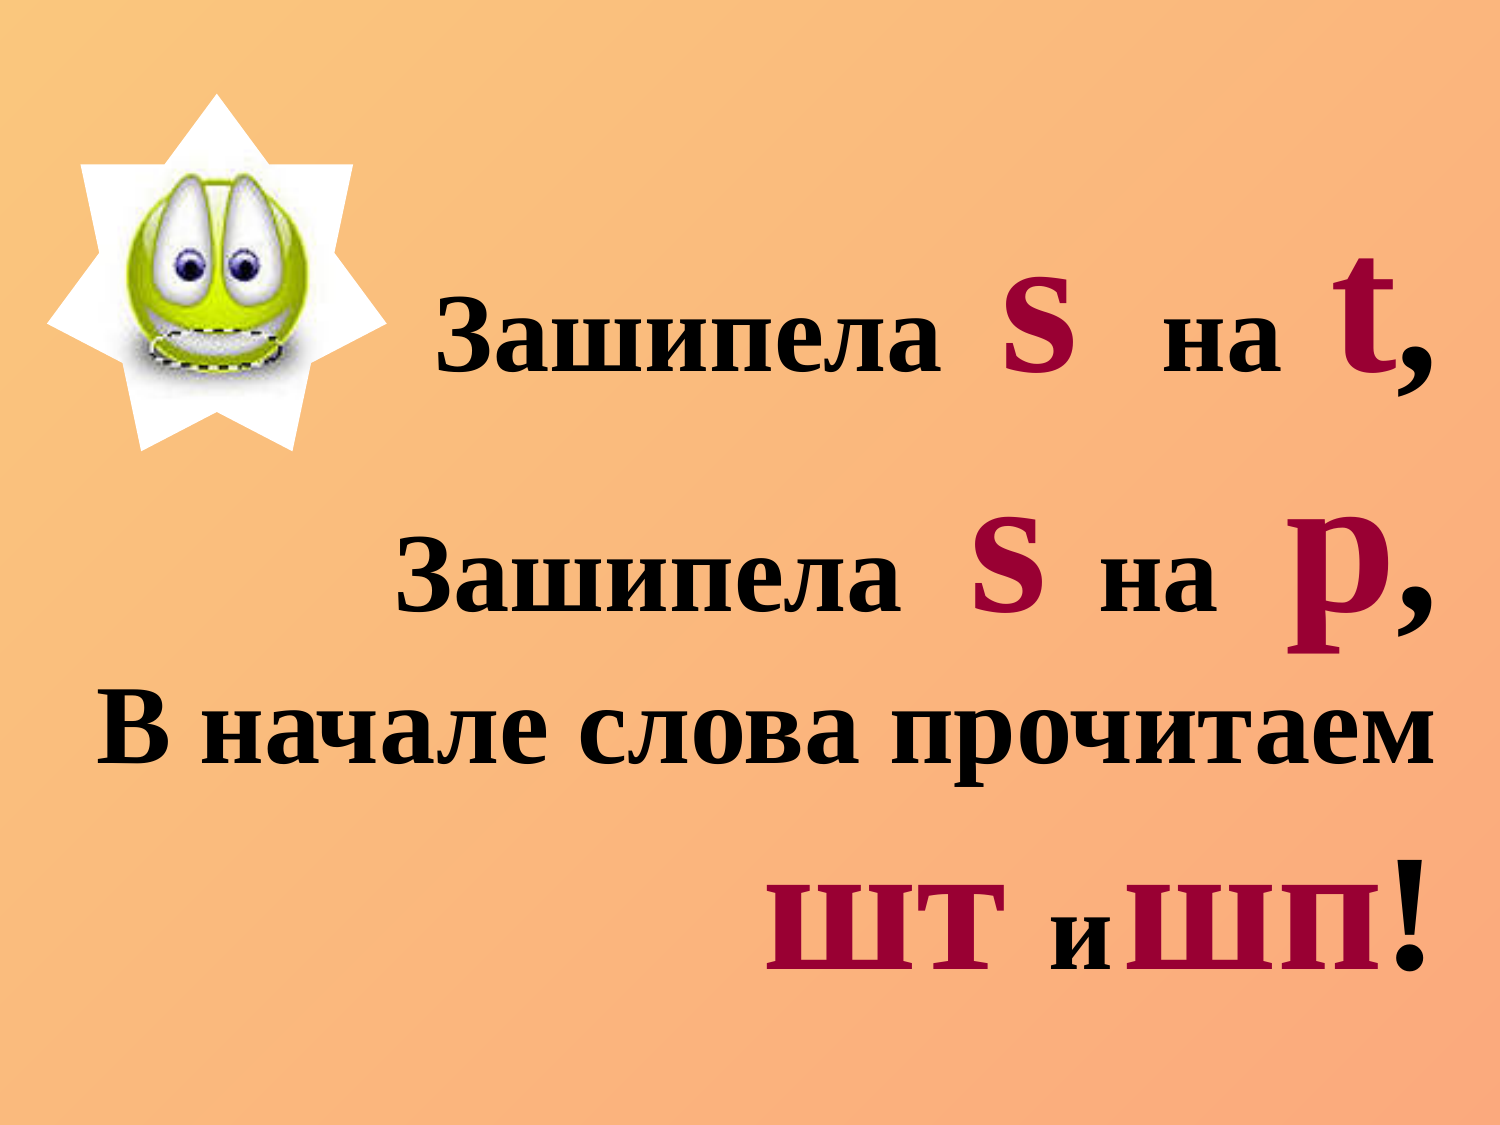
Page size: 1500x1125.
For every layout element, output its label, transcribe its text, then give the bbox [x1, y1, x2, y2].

text_box Зашипела s на t, Зашипела s на p, В начале слова прочитаем шт и шп! [46, 163, 1454, 1059]
picture [46, 93, 387, 452]
